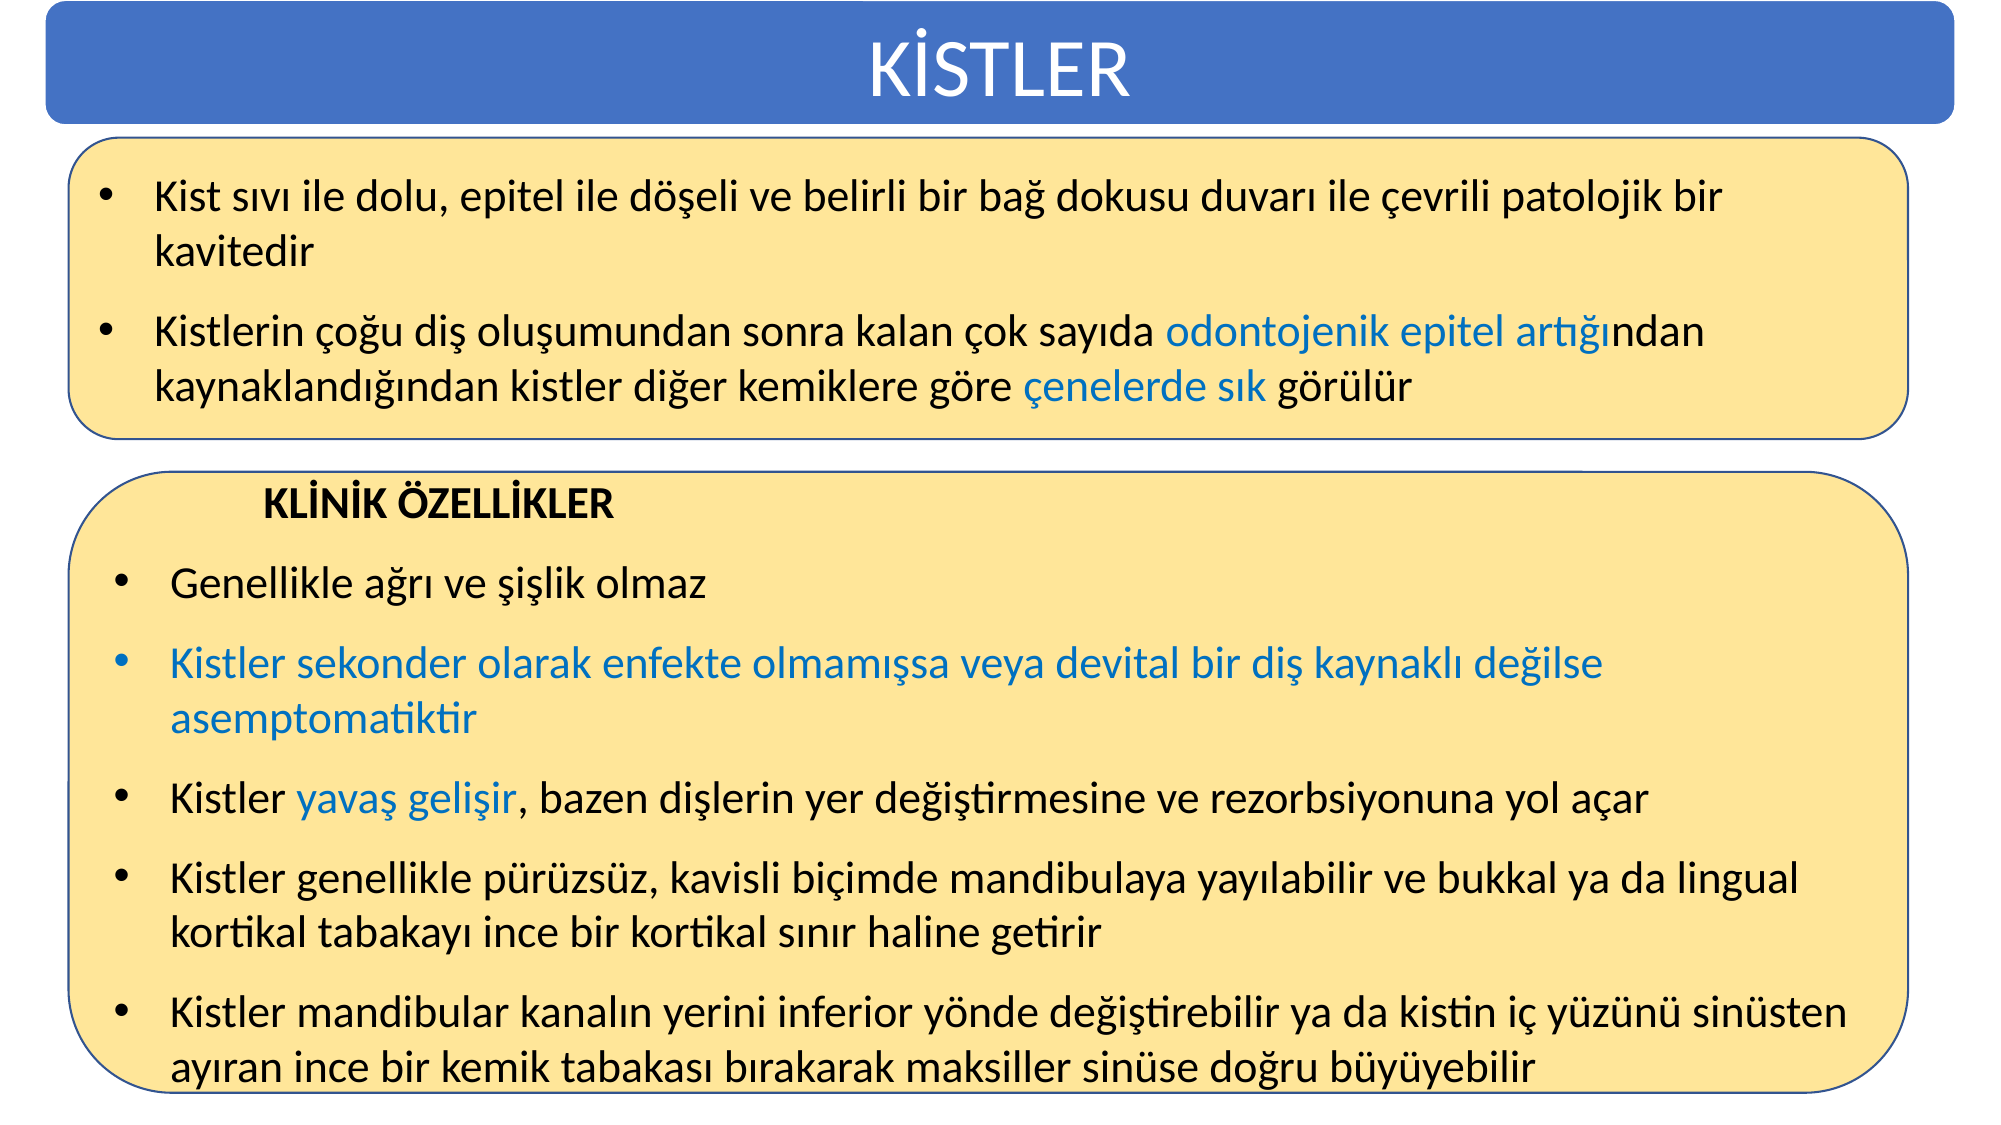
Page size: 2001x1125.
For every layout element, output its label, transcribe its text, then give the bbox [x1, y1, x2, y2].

text_box Kist sıvı ile dolu, epitel ile döşeli ve belirli bir bağ dokusu duvarı ile çevrili patolojik bir kavitedir Kistlerin çoğu diş oluşumundan sonra kalan çok sayıda odontojenik epitel artığından kaynaklandığından kistler diğer kemiklere göre çenelerde sık görülür [67, 136, 1910, 441]
text_box KİSTLER [43, 0, 1957, 127]
text_box KLİNİK ÖZELLİKLER Genellikle ağrı ve şişlik olmaz Kistler sekonder olarak enfekte olmamışsa veya devital bir diş kaynaklı değilse asemptomatiktir Kistler yavaş gelişir, bazen dişlerin yer değiştirmesine ve rezorbsiyonuna yol açar Kistler genellikle pürüzsüz, kavisli biçimde mandibulaya yayılabilir ve bukkal ya da lingual kortikal tabakayı ince bir kortikal sınır haline getirir Kistler mandibular kanalın yerini inferior yönde değiştirebilir ya da kistin iç yüzünü sinüsten ayıran ince bir kemik tabakası bırakarak maksiller sinüse doğru büyüyebilir [67, 470, 1910, 1094]
